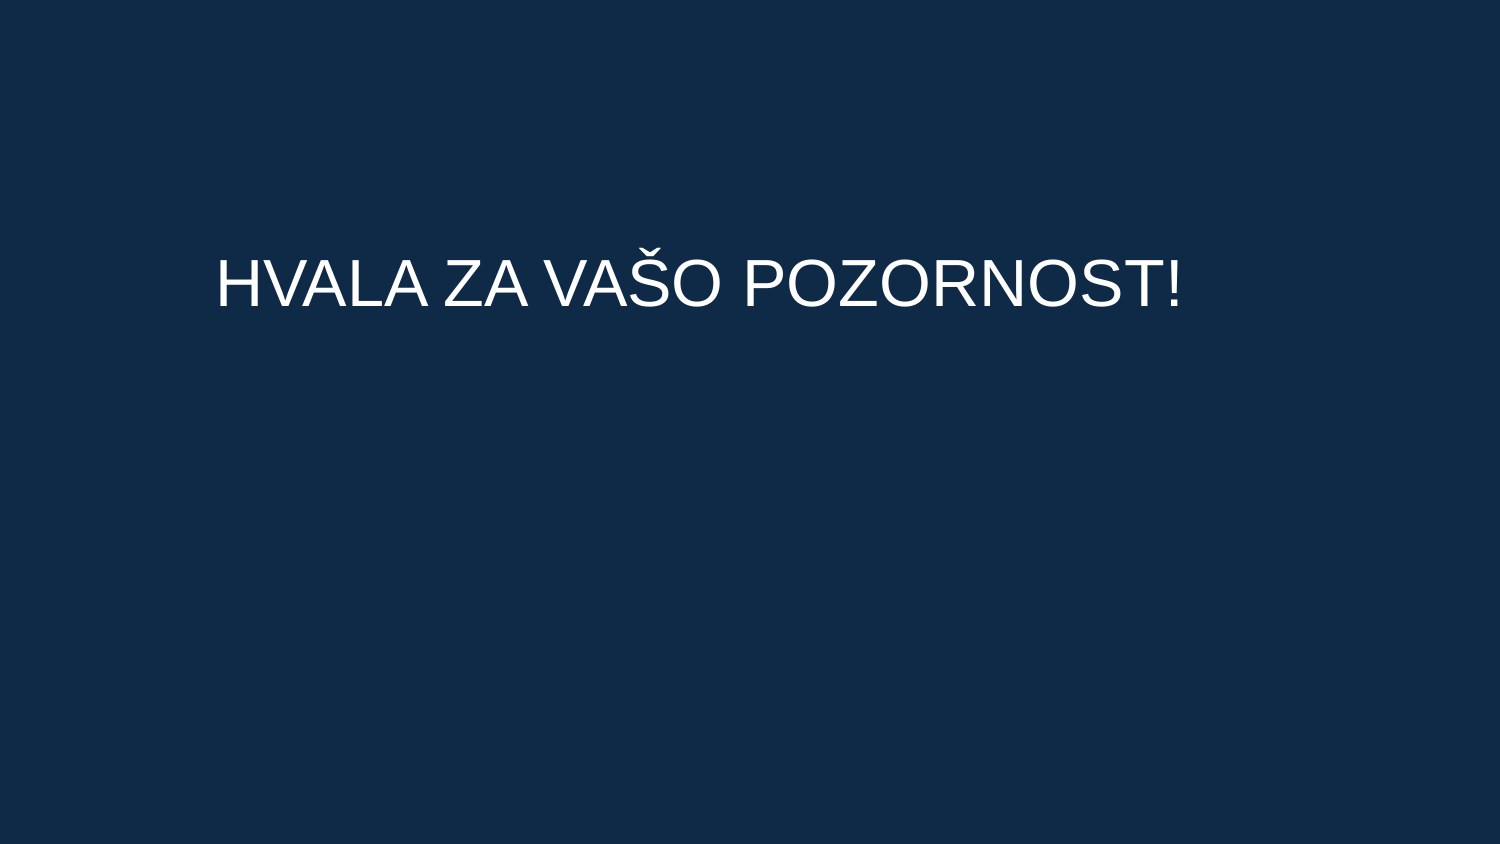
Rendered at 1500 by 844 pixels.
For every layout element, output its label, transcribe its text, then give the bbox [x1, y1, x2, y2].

list HVALA ZA VAŠO POZORNOST! [200, 213, 1357, 286]
